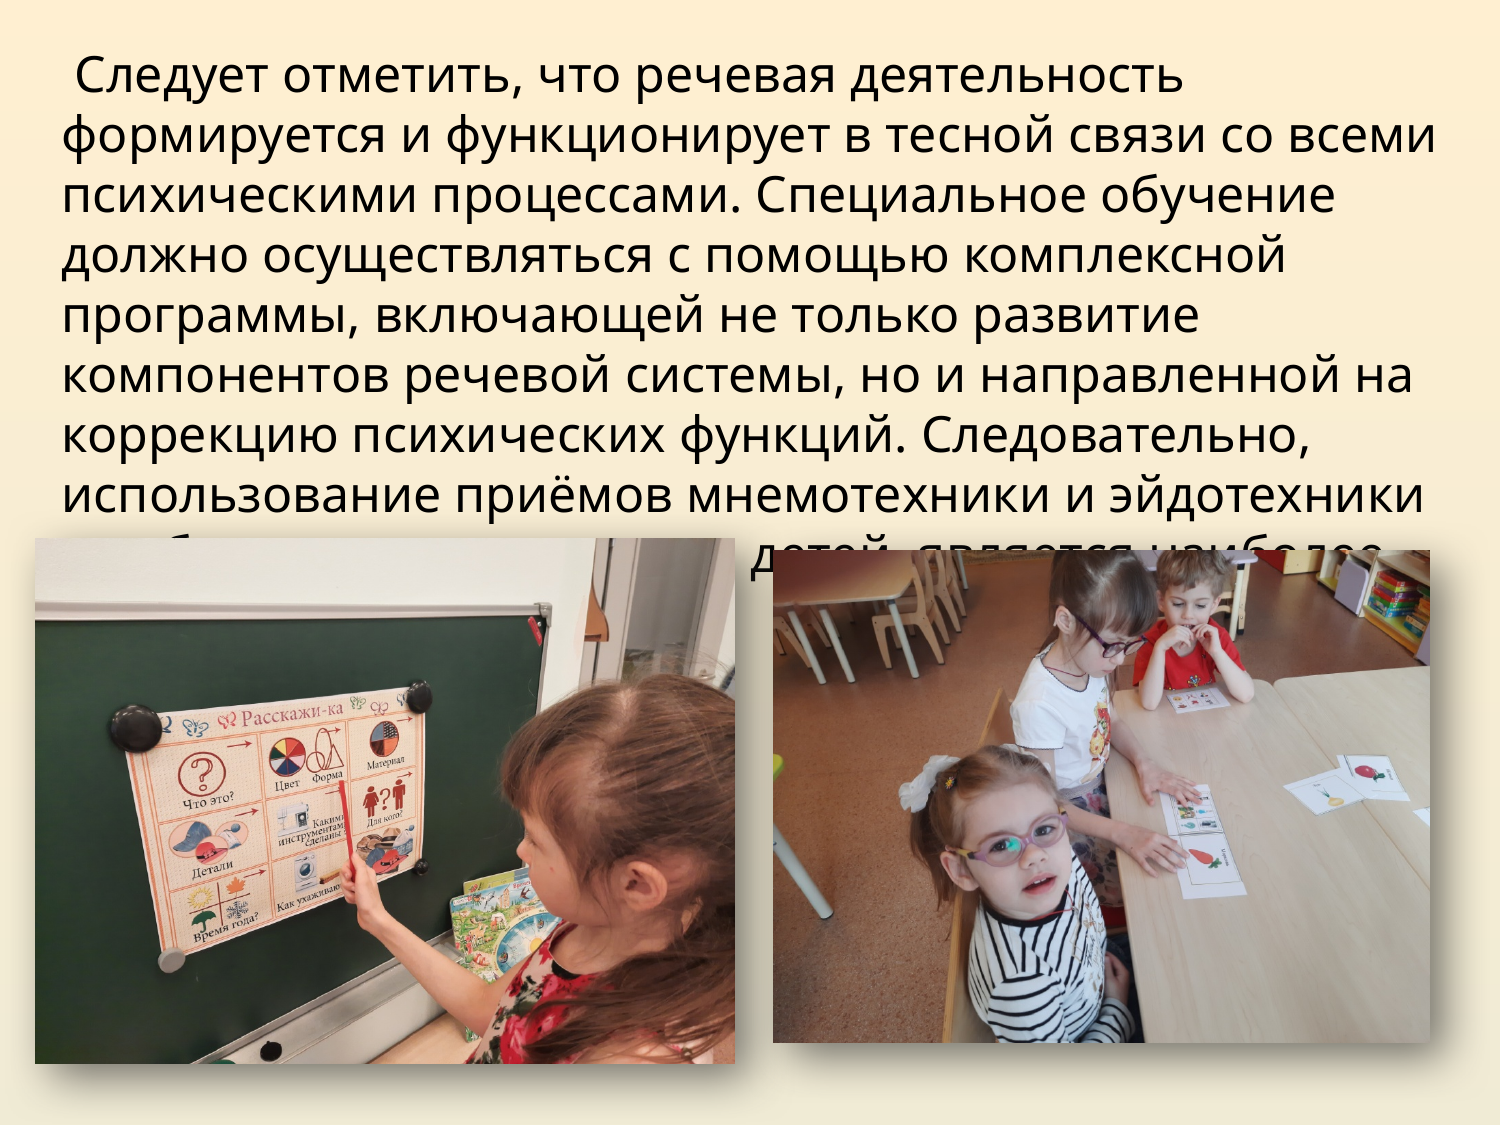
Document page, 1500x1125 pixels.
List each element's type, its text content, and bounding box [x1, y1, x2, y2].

picture [34, 538, 735, 1064]
text_box Следует отметить, что речевая деятельность формируется и функционирует в тесной связи со всеми психическими процессами. Специальное обучение должно осуществляться с помощью комплексной программы, включающей не только развитие компонентов речевой системы, но и направленной на коррекцию психических функций. Следовательно, использование приёмов мнемотехники и эйдотехники в работе по развитию речи детей, является наиболее актуальным поскольку… [46, 35, 1465, 554]
picture [773, 550, 1430, 1044]
